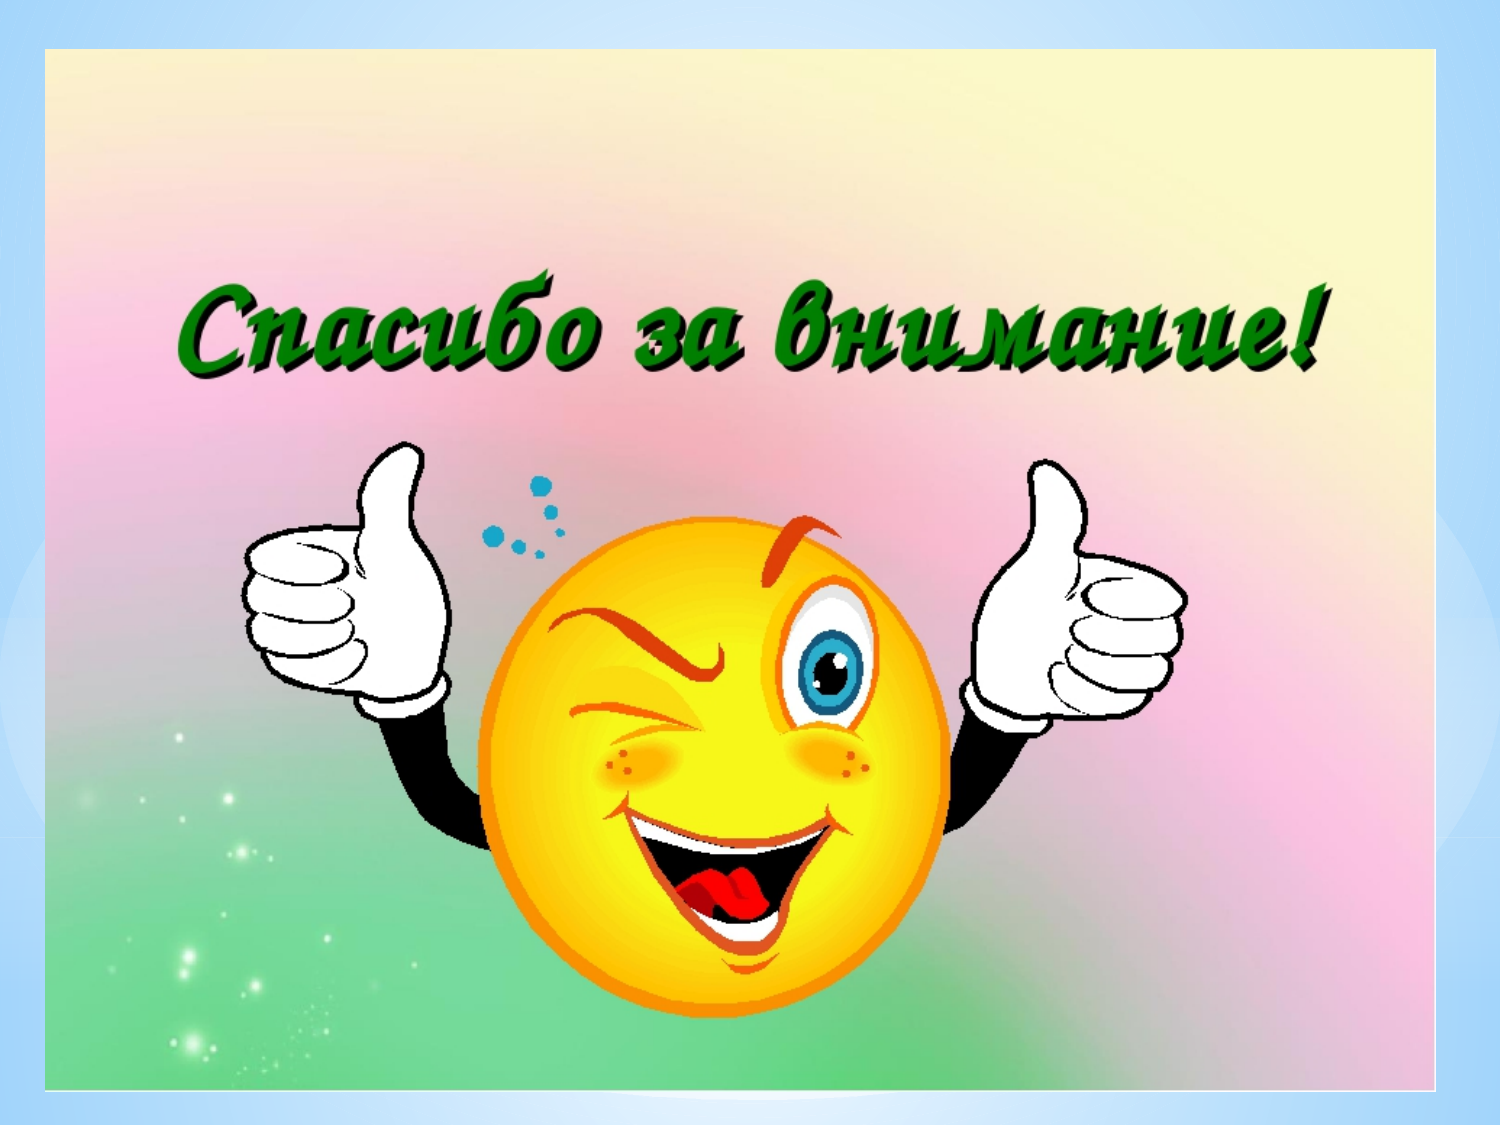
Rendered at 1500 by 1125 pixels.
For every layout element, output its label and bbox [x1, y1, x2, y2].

list [45, 48, 1436, 1092]
